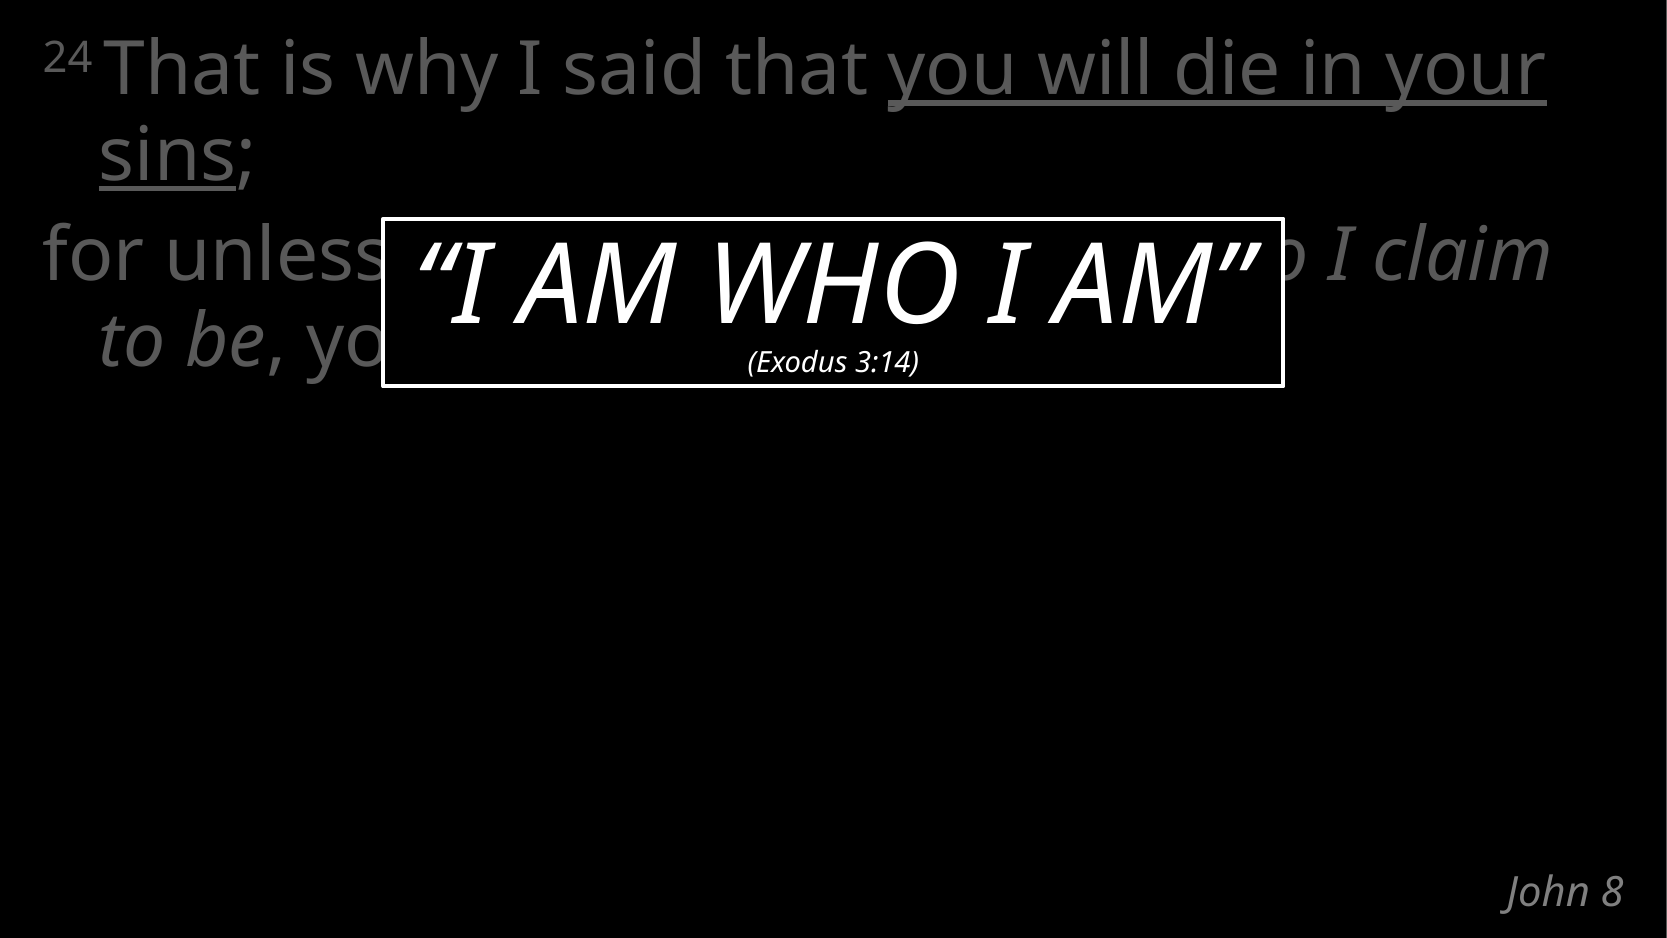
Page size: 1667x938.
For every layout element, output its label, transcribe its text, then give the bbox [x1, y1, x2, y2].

text_box “I AM WHO I AM” (Exodus 3:14) [383, 218, 1284, 387]
title John 8 [1058, 834, 1640, 923]
list 24 That is why I said that you will die in your sins; for unless you believe that I AM who I claim to be, you will die in your sins.” [27, 18, 1640, 813]
